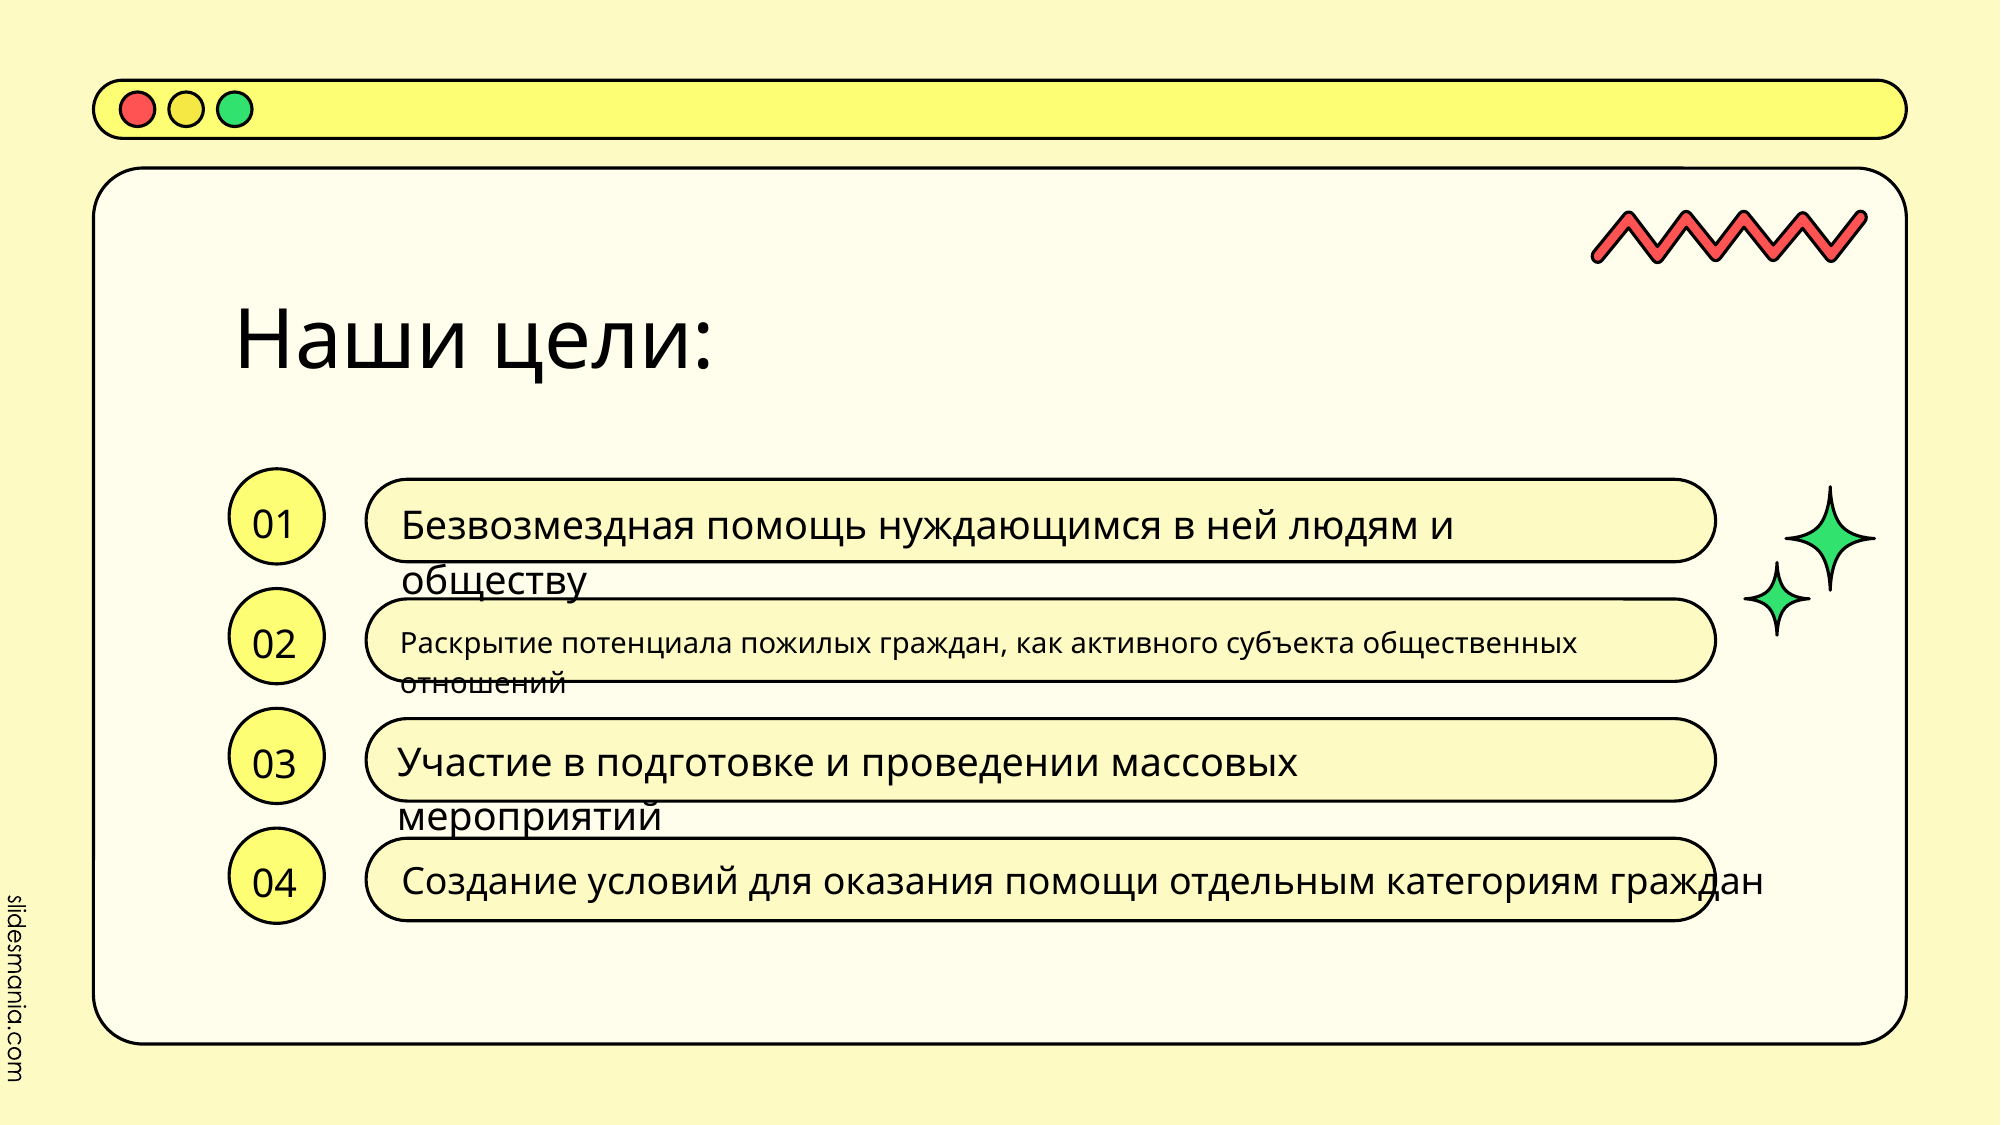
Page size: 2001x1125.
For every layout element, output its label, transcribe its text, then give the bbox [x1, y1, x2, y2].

list Участие в подготовке и проведении массовых мероприятий [376, 709, 1586, 785]
text_box [248, 468, 305, 478]
title 01 [213, 478, 336, 554]
list Раскрытие потенциала пожилых граждан, как активного субъекта общественных отношений [379, 598, 1758, 709]
list Безвозмездная помощь нуждающимся в ней людям и обществу [380, 473, 1590, 548]
text_box [366, 847, 1707, 921]
text_box [248, 794, 306, 804]
title Наши цели: [213, 272, 1629, 399]
text_box [1786, 486, 1875, 591]
text_box [247, 674, 306, 684]
text_box [366, 610, 379, 671]
text_box [1592, 211, 1867, 263]
text_box [247, 554, 306, 564]
text_box [1744, 562, 1810, 636]
text_box [366, 718, 1716, 802]
title 02 [213, 598, 336, 674]
text_box [366, 479, 1716, 562]
text_box [247, 828, 306, 838]
text_box [247, 708, 306, 718]
text_box [248, 588, 306, 598]
list Создание условий для оказания помощи отдельным категориям граждан [381, 830, 1831, 905]
title 03 [213, 718, 336, 794]
text_box [248, 914, 306, 924]
title 04 [213, 838, 336, 914]
